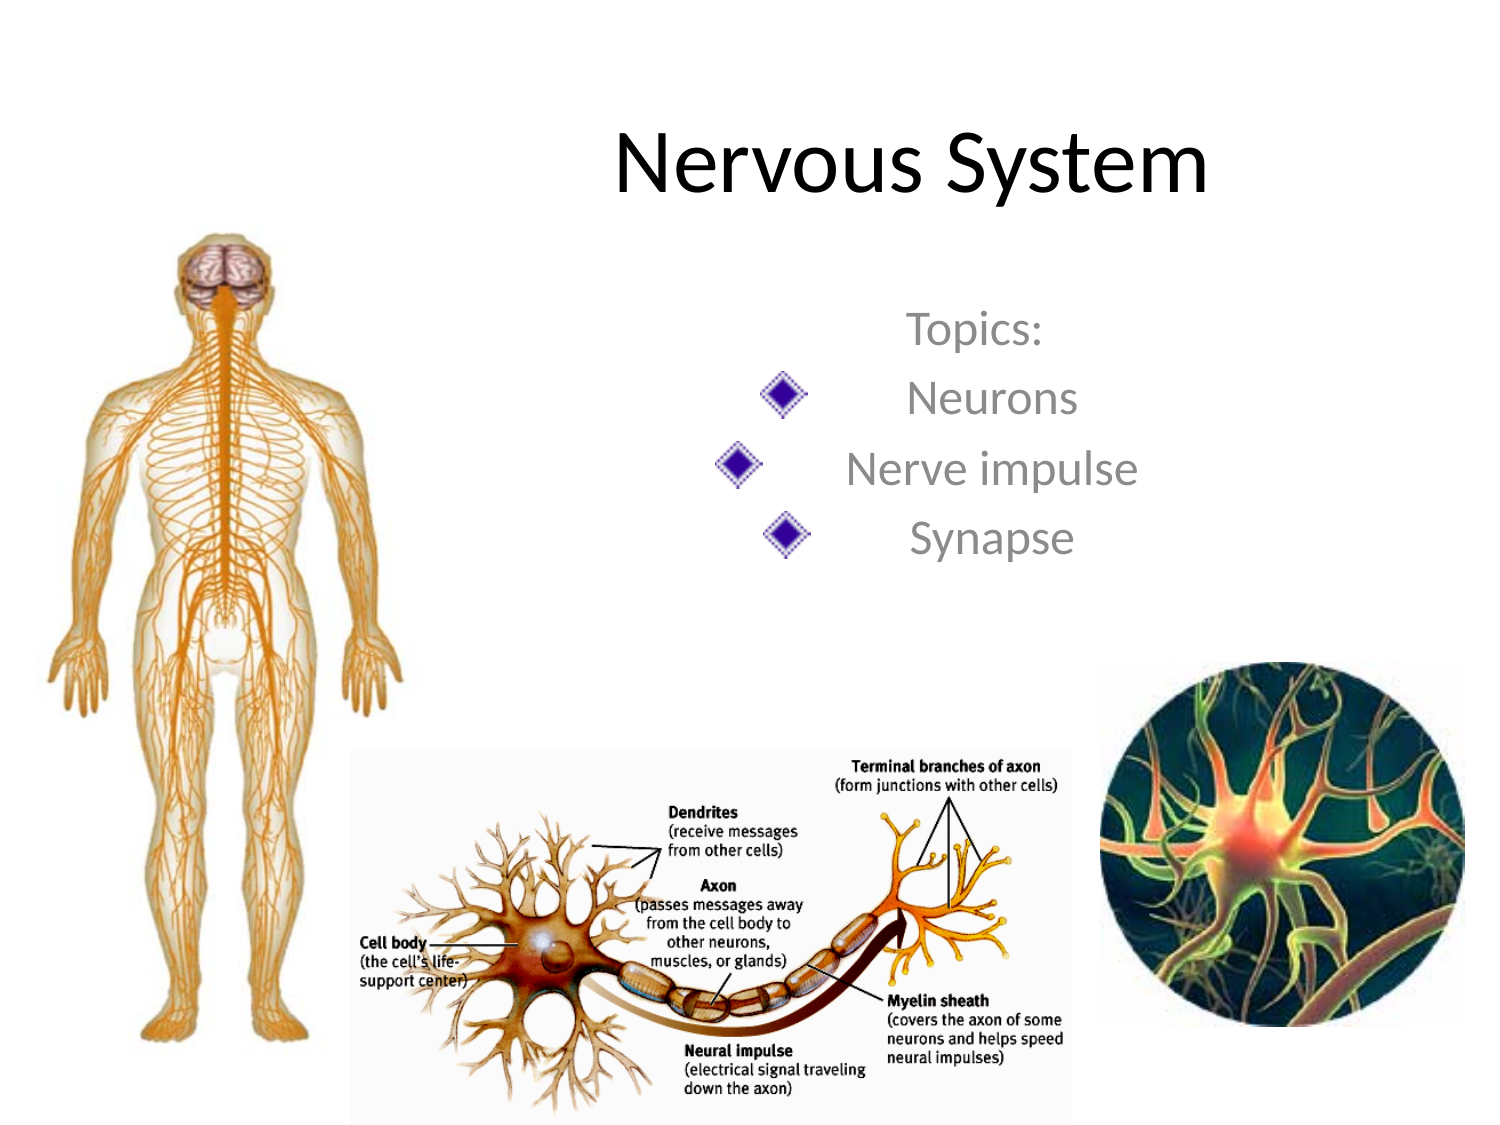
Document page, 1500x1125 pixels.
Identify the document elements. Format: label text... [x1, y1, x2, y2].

title Nervous System [275, 62, 1500, 250]
picture [37, 224, 1072, 1125]
picture [1099, 662, 1465, 1028]
subtitle Topics: Neurons Nerve impulse Synapse [451, 287, 1500, 575]
picture [763, 511, 811, 559]
picture [760, 371, 808, 419]
picture [715, 441, 763, 489]
